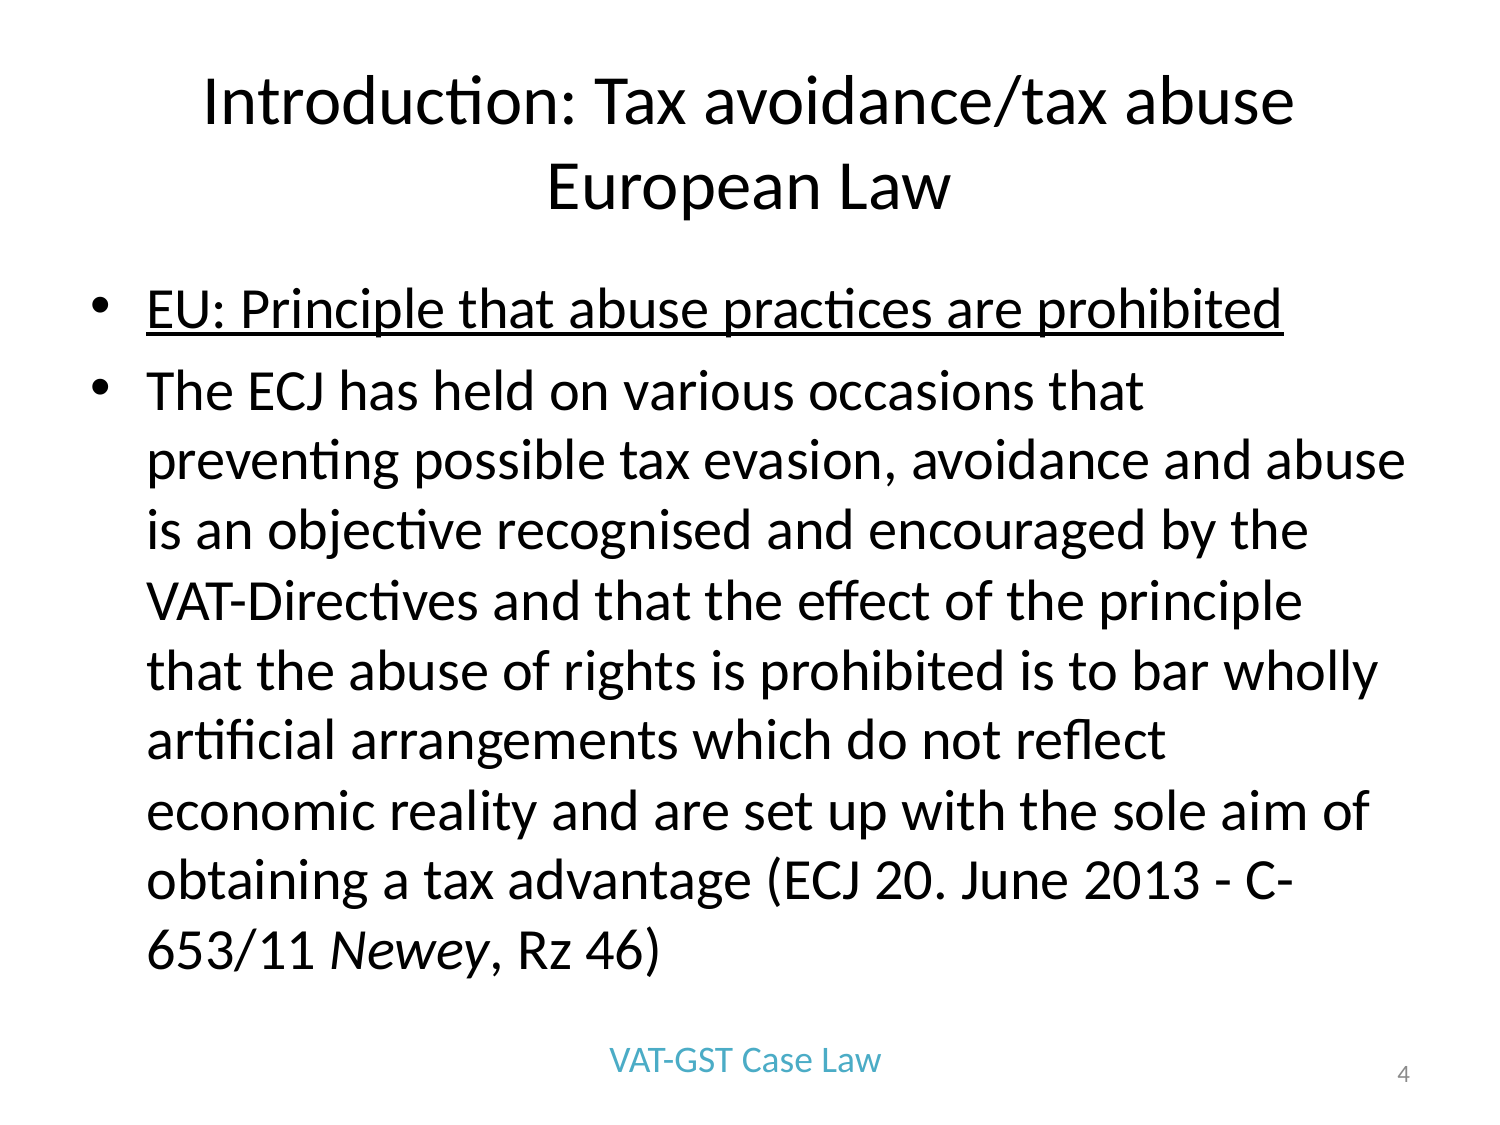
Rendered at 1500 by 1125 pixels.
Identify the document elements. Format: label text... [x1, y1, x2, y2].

slide_number 4 [1074, 1042, 1425, 1103]
footer VAT-GST Case Law [512, 1042, 988, 1103]
title Introduction: Tax avoidance/tax abuse European Law [75, 45, 1425, 233]
list EU: Principle that abuse practices are prohibited The ECJ has held on various occasions that preventing possible tax evasion, avoidance and abuse is an objective recognised and encouraged by the VAT-Directives and that the effect of the principle that the abuse of rights is prohibited is to bar wholly artificial arrangements which do not reflect economic reality and are set up with the sole aim of obtaining a tax advantage (ECJ 20. June 2013 - C-653/11 Newey, Rz 46) [75, 262, 1425, 1005]
